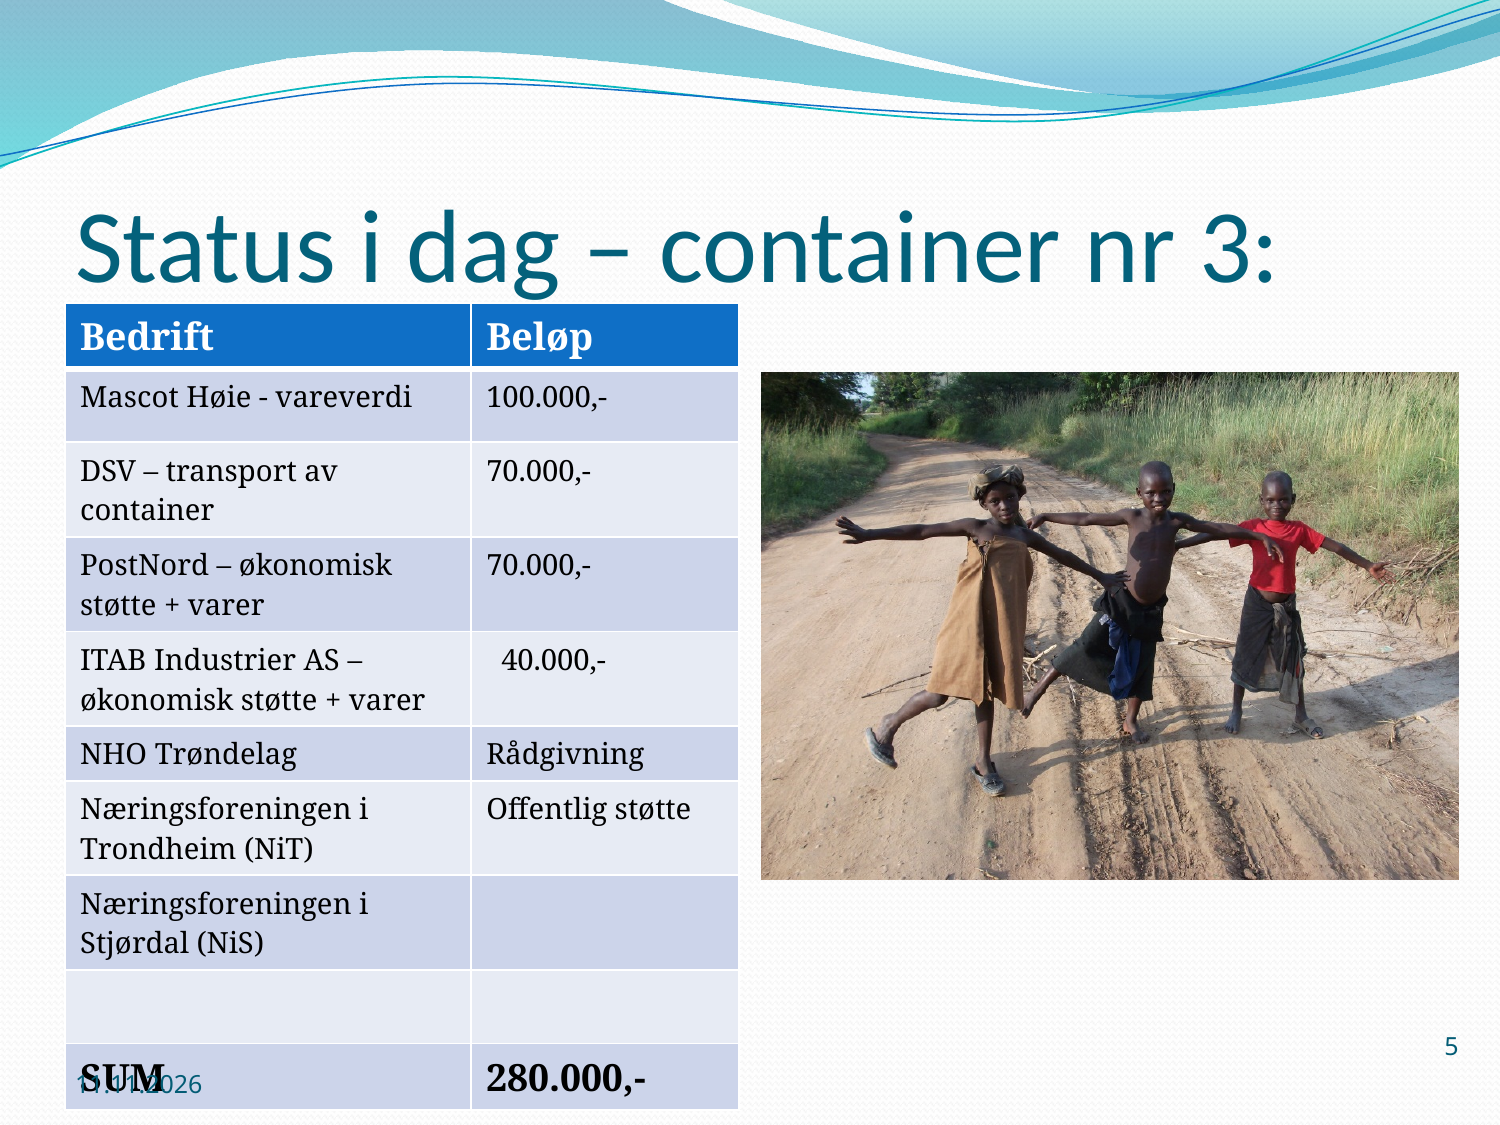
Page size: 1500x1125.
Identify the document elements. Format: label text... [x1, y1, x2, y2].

table_cell [66, 971, 470, 1043]
table_cell 280.000,- [472, 1044, 738, 1109]
table_cell PostNord – økonomisk støtte + varer [66, 538, 470, 631]
table_cell ITAB Industrier AS – økonomisk støtte + varer [66, 632, 470, 725]
table_cell Næringsforeningen i Trondheim (NiT) [66, 782, 470, 874]
table_cell 40.000,- [472, 632, 738, 725]
table_cell Rådgivning [472, 727, 738, 780]
table_cell 100.000,- [472, 372, 738, 441]
slide_number 5 [1246, 1011, 1459, 1064]
table_cell NHO Trøndelag [66, 727, 470, 780]
table_cell Mascot Høie - vareverdi [66, 372, 470, 441]
table_cell 70.000,- [472, 443, 738, 536]
table_cell [472, 876, 738, 969]
table_header Beløp [472, 304, 738, 366]
table_cell [472, 971, 738, 1043]
title Status i dag – container nr 3: [75, 115, 1425, 303]
table_header Bedrift [66, 304, 470, 366]
table_cell SUM [66, 1044, 470, 1109]
table_cell Offentlig støtte [472, 782, 738, 874]
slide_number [75, 1042, 425, 1103]
table_cell Næringsforeningen i Stjørdal (NiS) [66, 876, 470, 969]
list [761, 372, 1459, 880]
table_cell DSV – transport av container [66, 443, 470, 536]
table_cell 70.000,- [472, 538, 738, 631]
